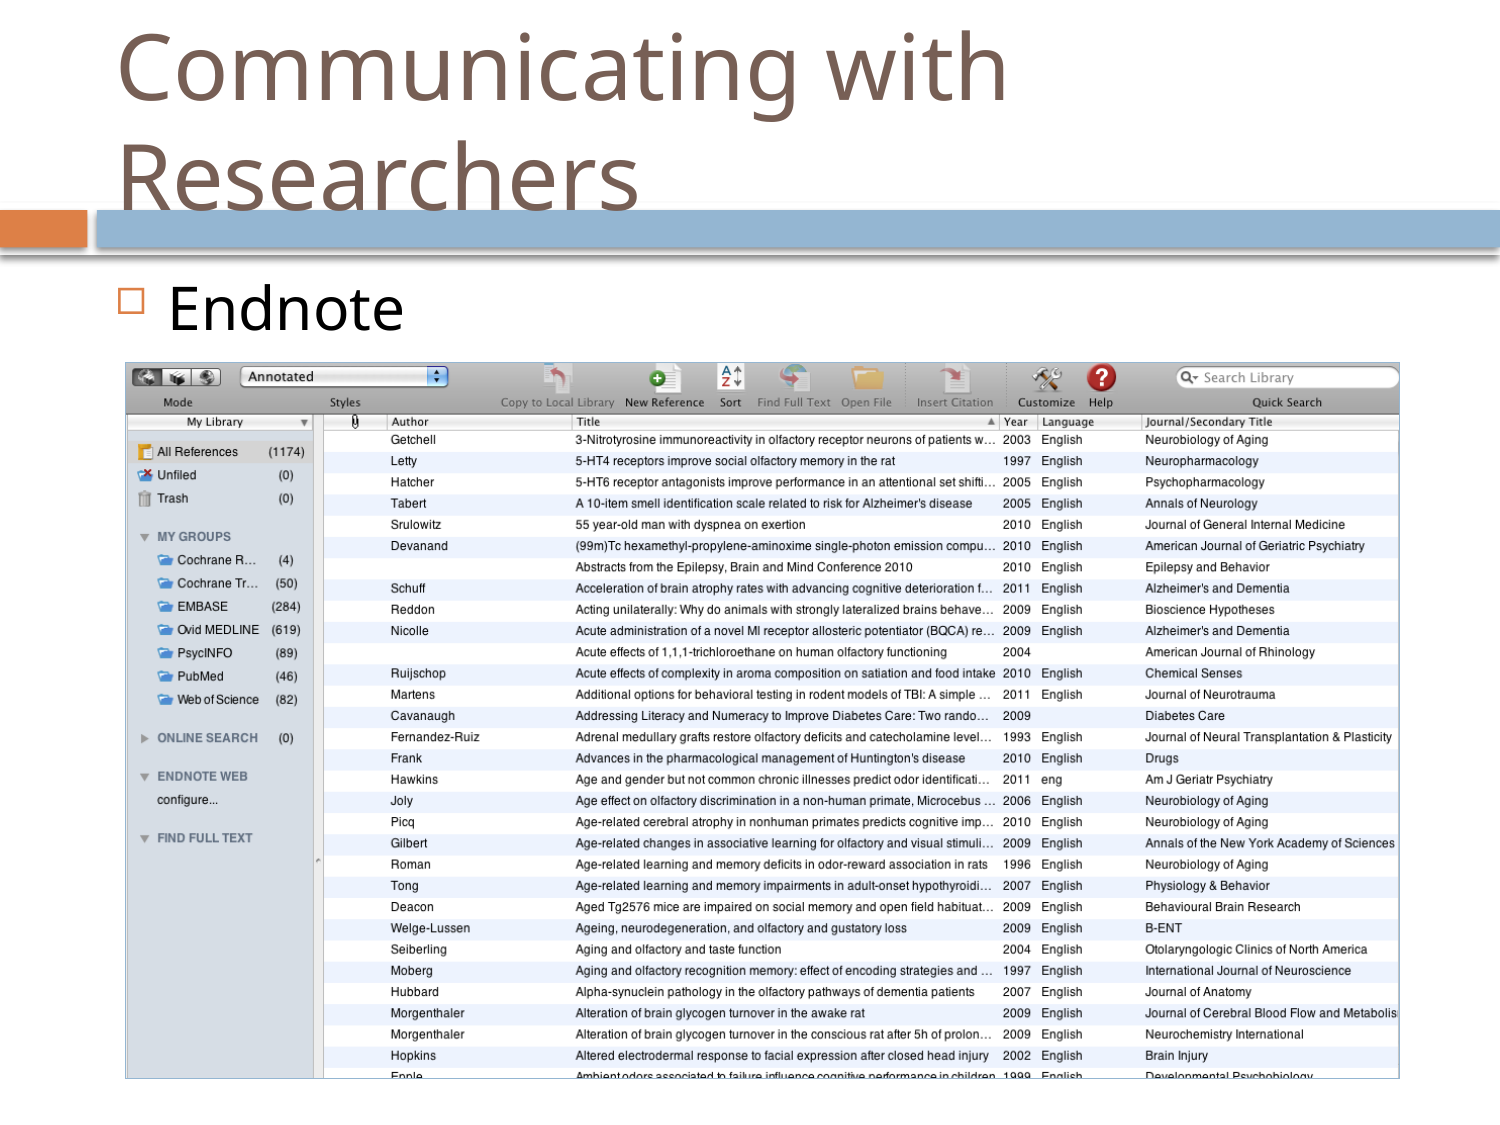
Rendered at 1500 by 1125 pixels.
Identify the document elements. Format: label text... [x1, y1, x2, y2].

list Endnote [100, 262, 1438, 1000]
title Communicating with Researchers [100, 37, 1438, 200]
picture [124, 362, 1401, 1080]
